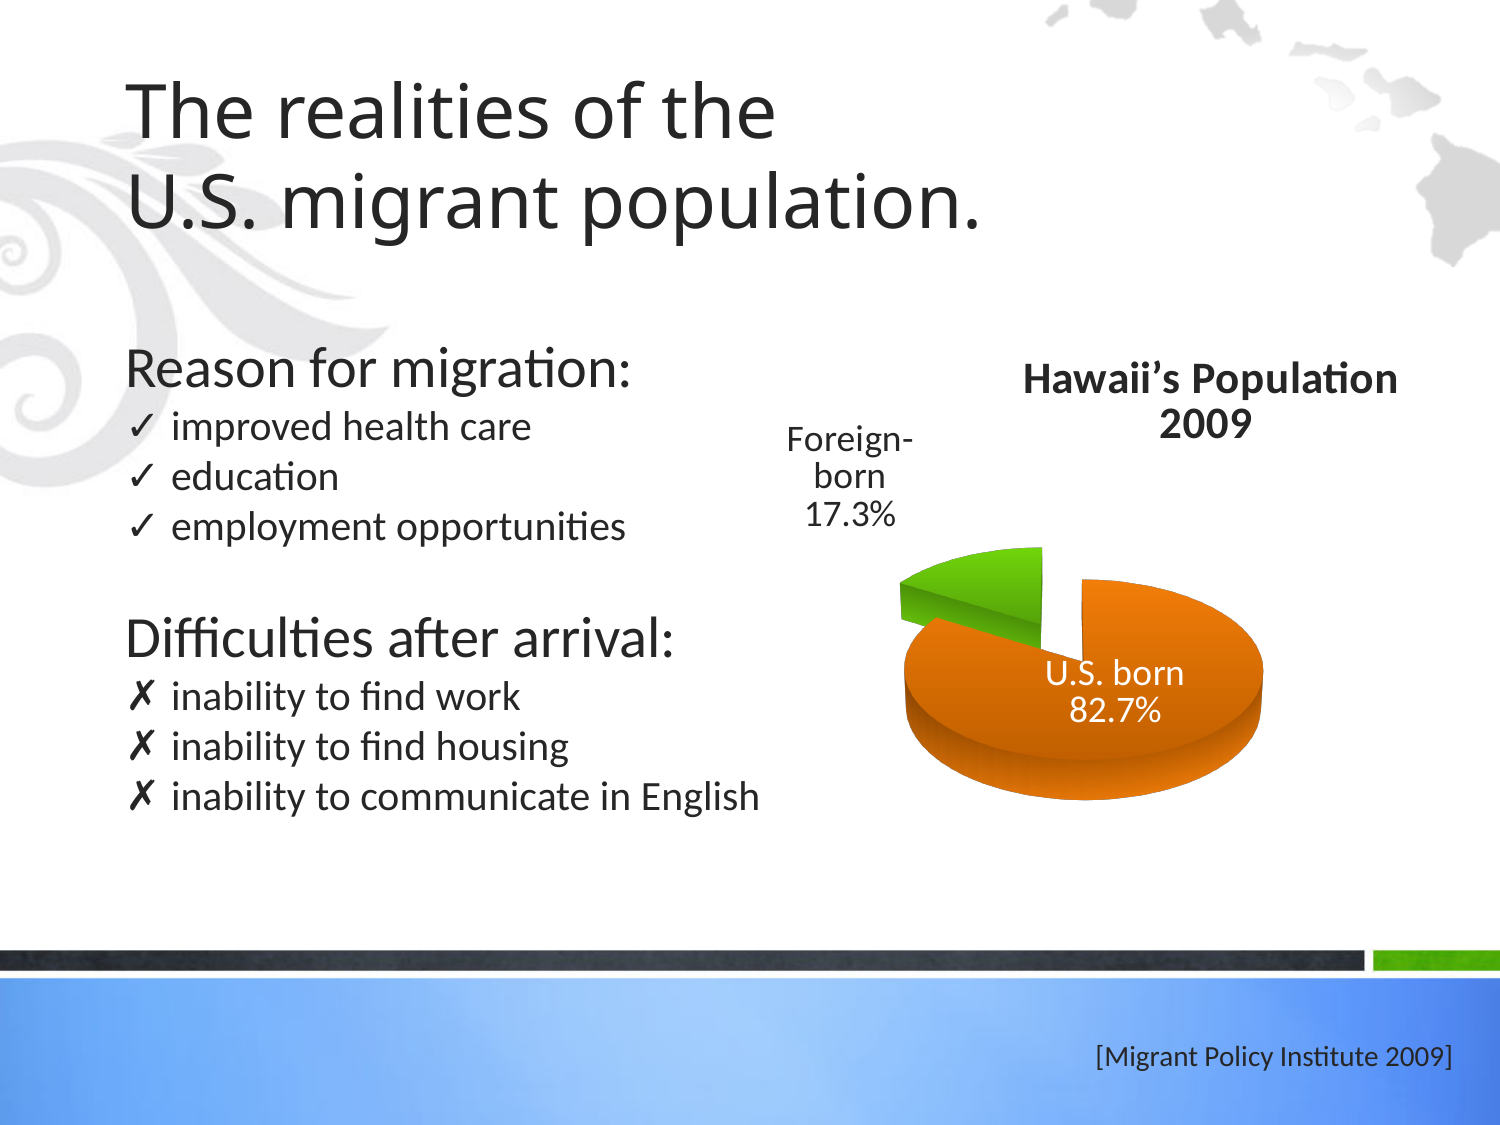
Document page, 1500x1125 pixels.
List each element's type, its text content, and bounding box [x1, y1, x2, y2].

title The realities of the U.S. migrant population. Reason for migration: ✓ improved health care ✓ education ✓ employment opportunities Difficulties after arrival: ✗ inability to find work ✗ inability to find housing ✗ inability to communicate in English [110, 90, 1385, 892]
picture [0, 0, 1500, 1125]
text_box [Migrant Policy Institute 2009] [46, 1030, 1469, 1080]
chart [681, 291, 1469, 879]
